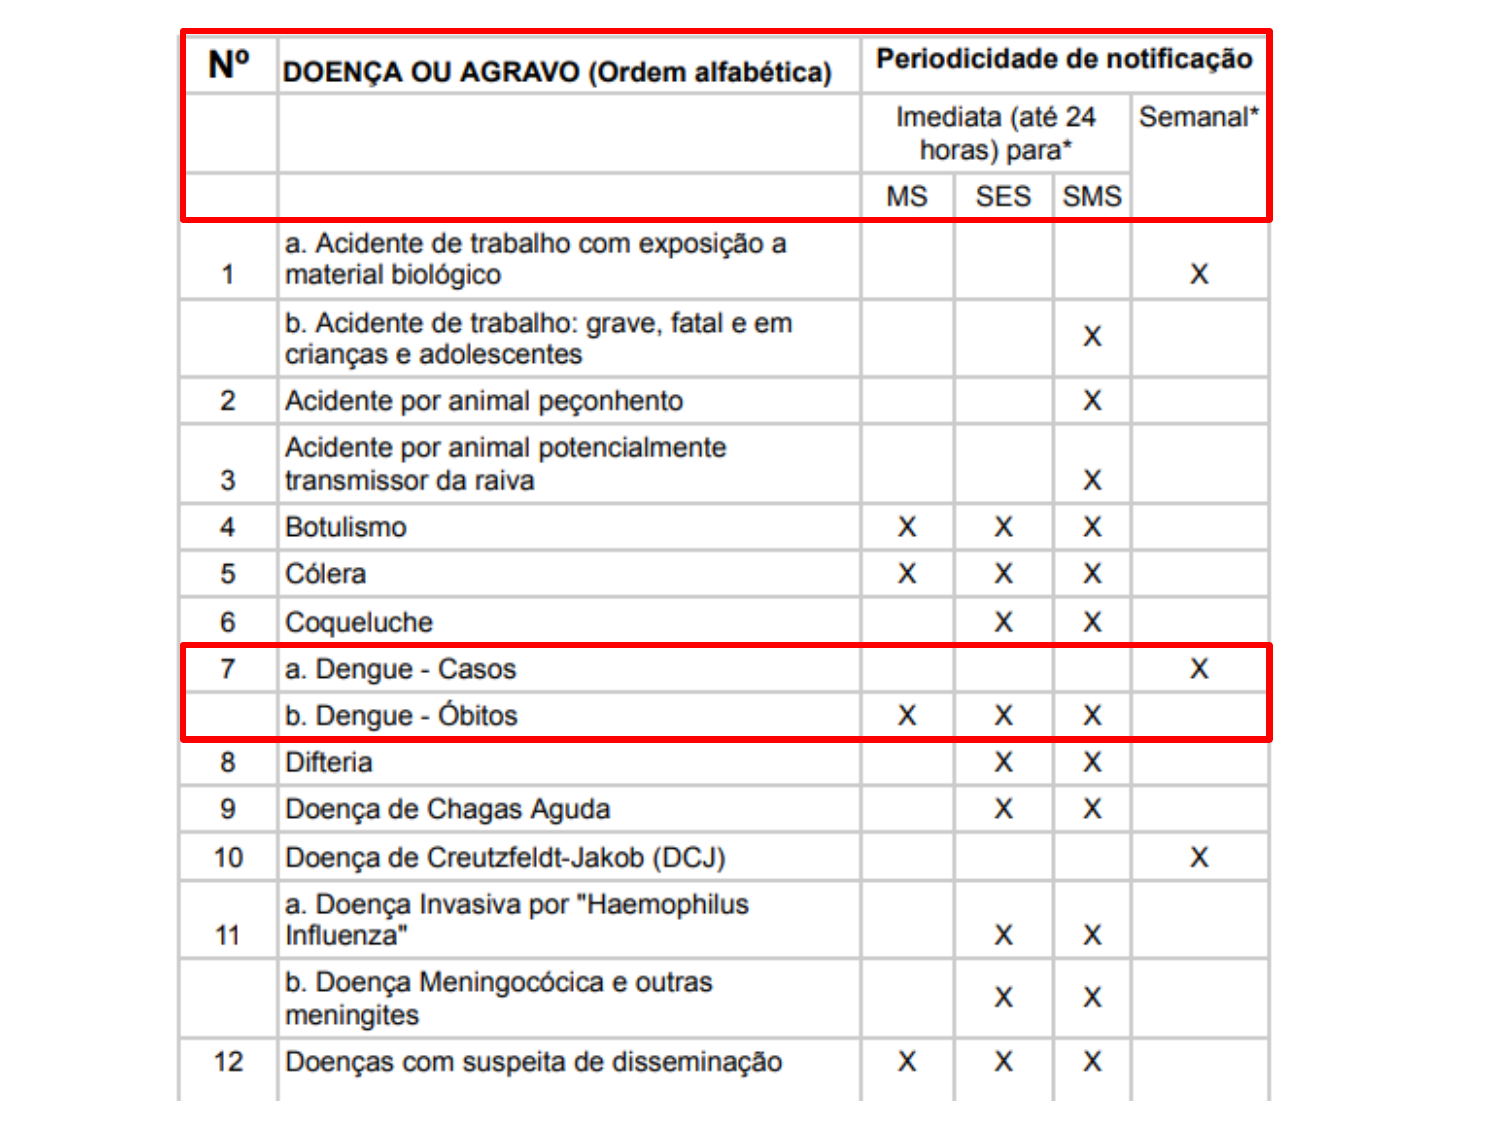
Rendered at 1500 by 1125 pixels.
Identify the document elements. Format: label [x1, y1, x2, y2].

picture [147, 18, 1294, 1101]
